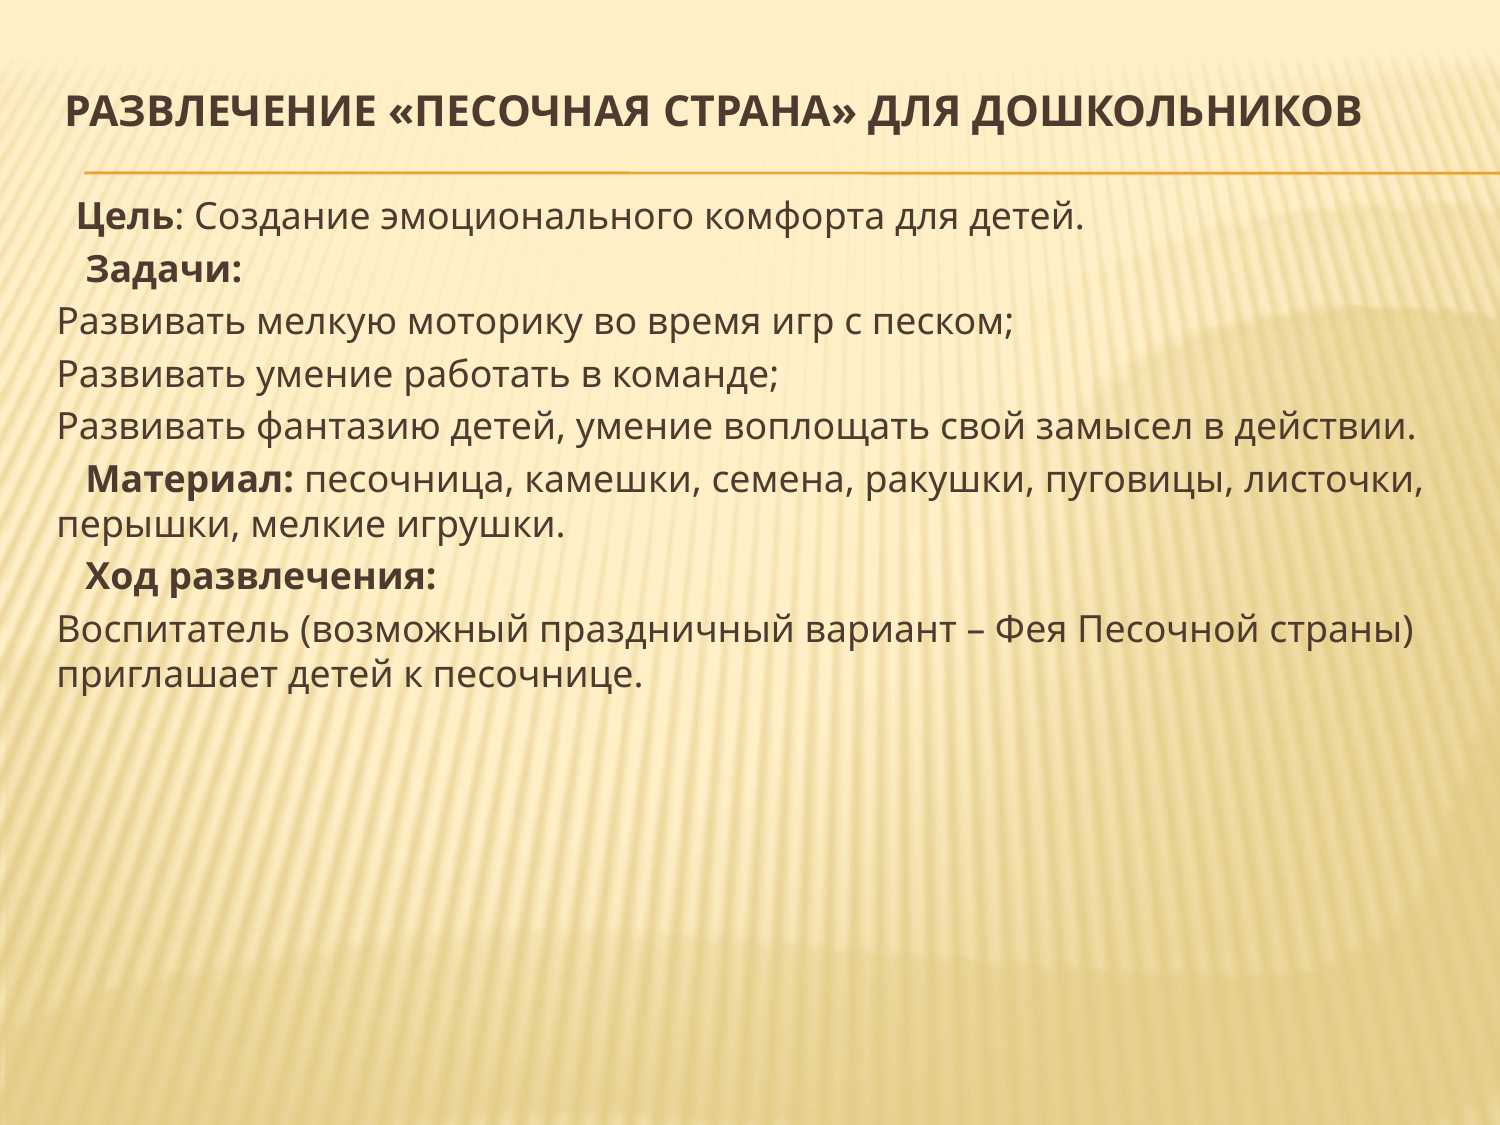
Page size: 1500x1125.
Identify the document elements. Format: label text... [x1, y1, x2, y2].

list Цель: Создание эмоционального комфорта для детей. Задачи: Развивать мелкую моторику во время игр с песком; Развивать умение работать в команде; Развивать фантазию детей, умение воплощать свой замысел в действии. Материал: песочница, камешки, семена, ракушки, пуговицы, листочки, перышки, мелкие игрушки. Ход развлечения: Воспитатель (возможный праздничный вариант – Фея Песочной страны) приглашает детей к песочнице. [40, 184, 1467, 1024]
title Развлечение «Песочная страна» для дошкольников [50, 75, 1475, 213]
